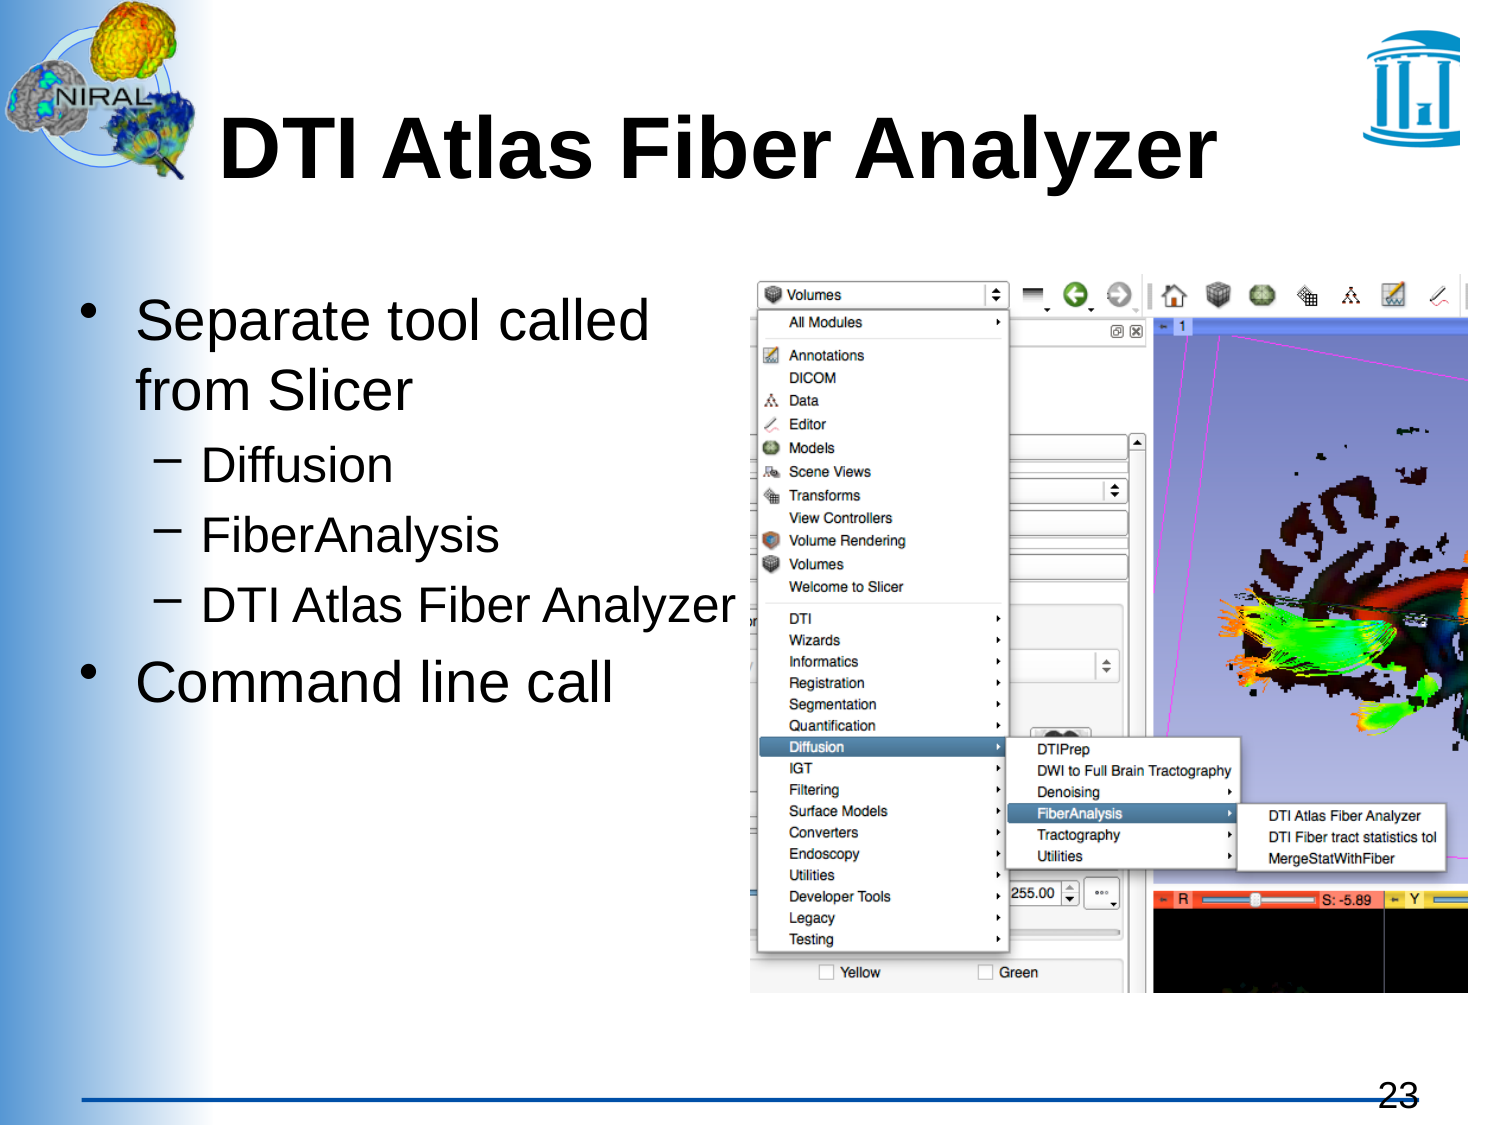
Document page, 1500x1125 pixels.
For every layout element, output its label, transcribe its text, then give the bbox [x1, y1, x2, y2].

picture [1388, 146, 1460, 150]
picture [750, 274, 1468, 993]
title DTI Atlas Fiber Analyzer [203, 49, 1388, 238]
picture [1388, 136, 1439, 141]
picture [1388, 49, 1460, 133]
list Separate tool called from Slicer Diffusion FiberAnalysis DTI Atlas Fiber Analyzer Command line call [63, 274, 749, 976]
picture [1362, 24, 1460, 49]
